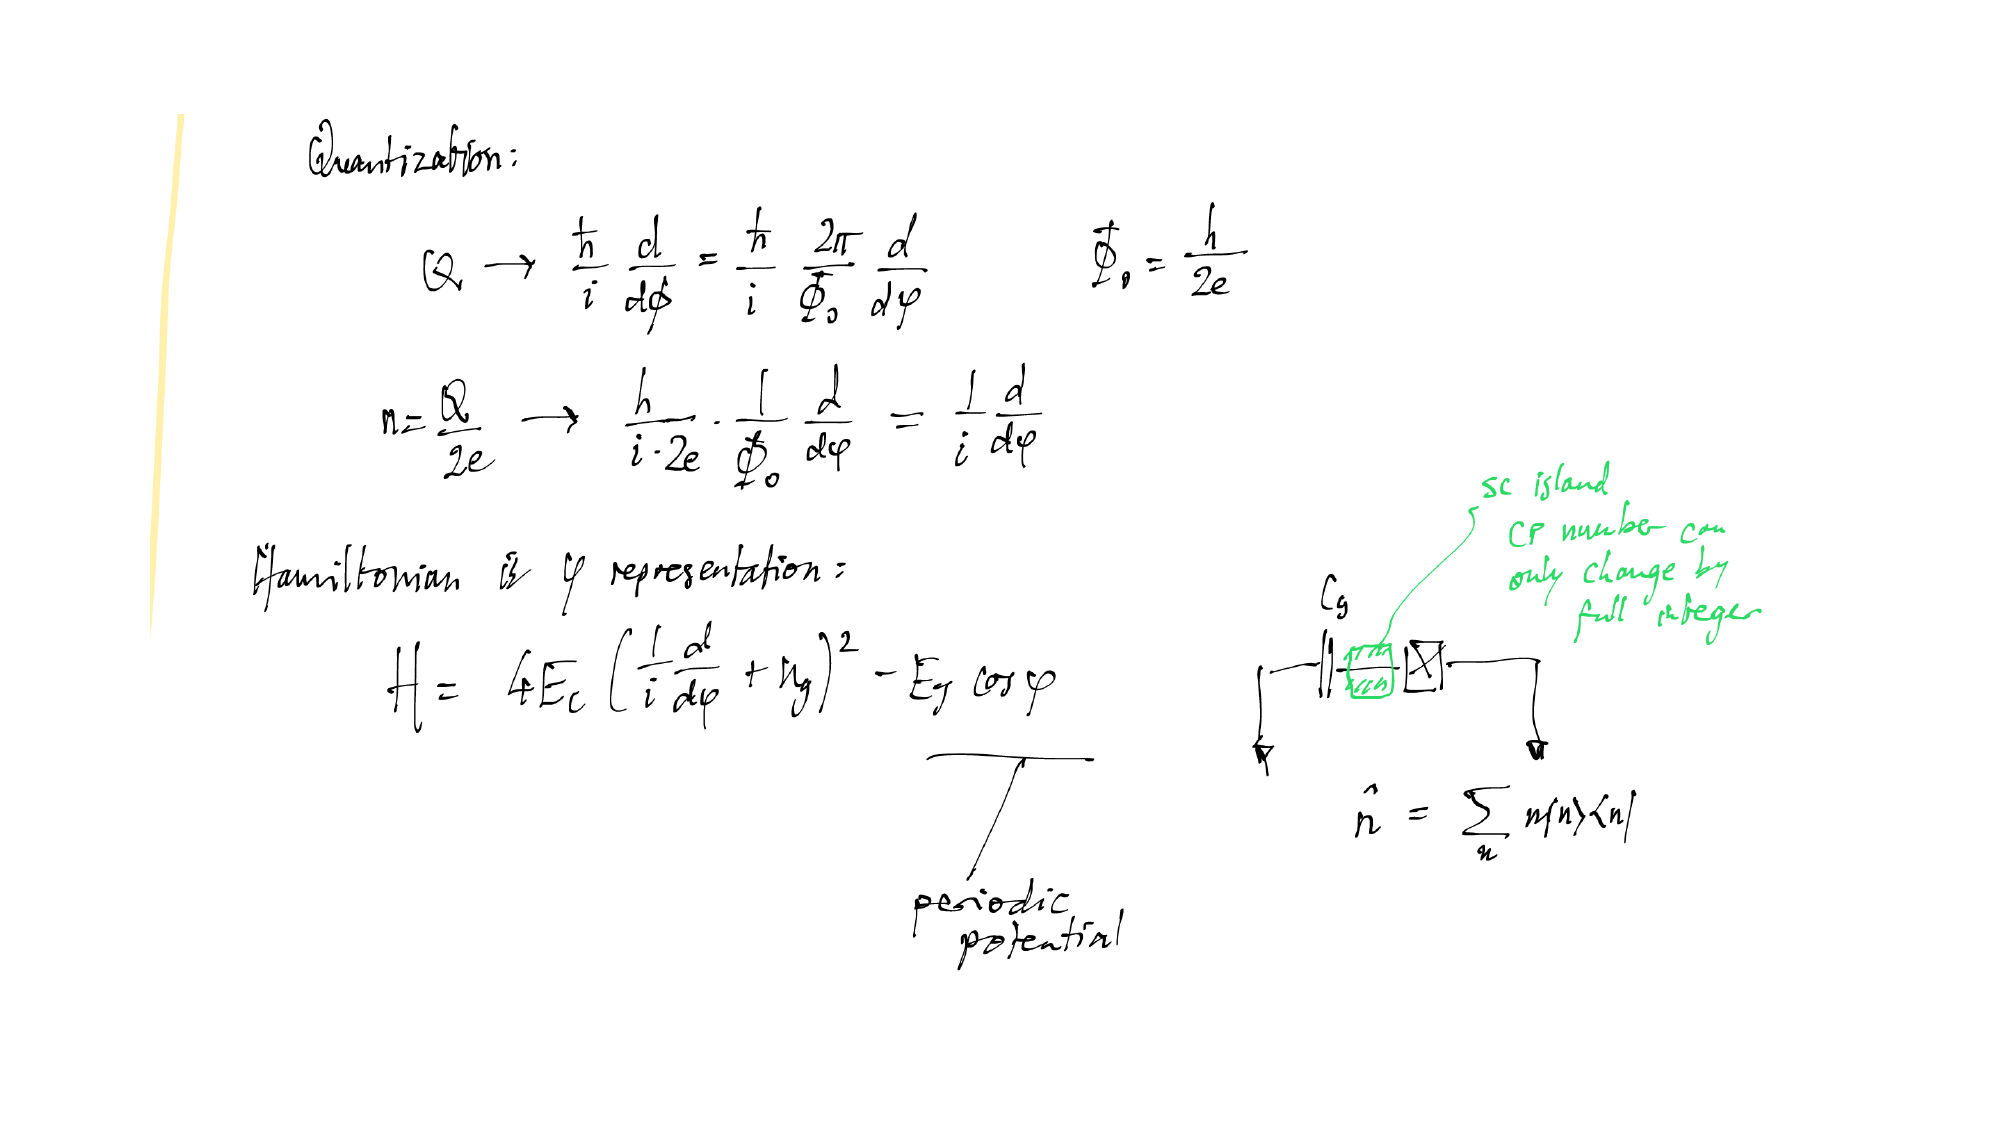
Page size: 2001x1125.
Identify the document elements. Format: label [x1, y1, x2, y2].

picture [150, 114, 1850, 1011]
